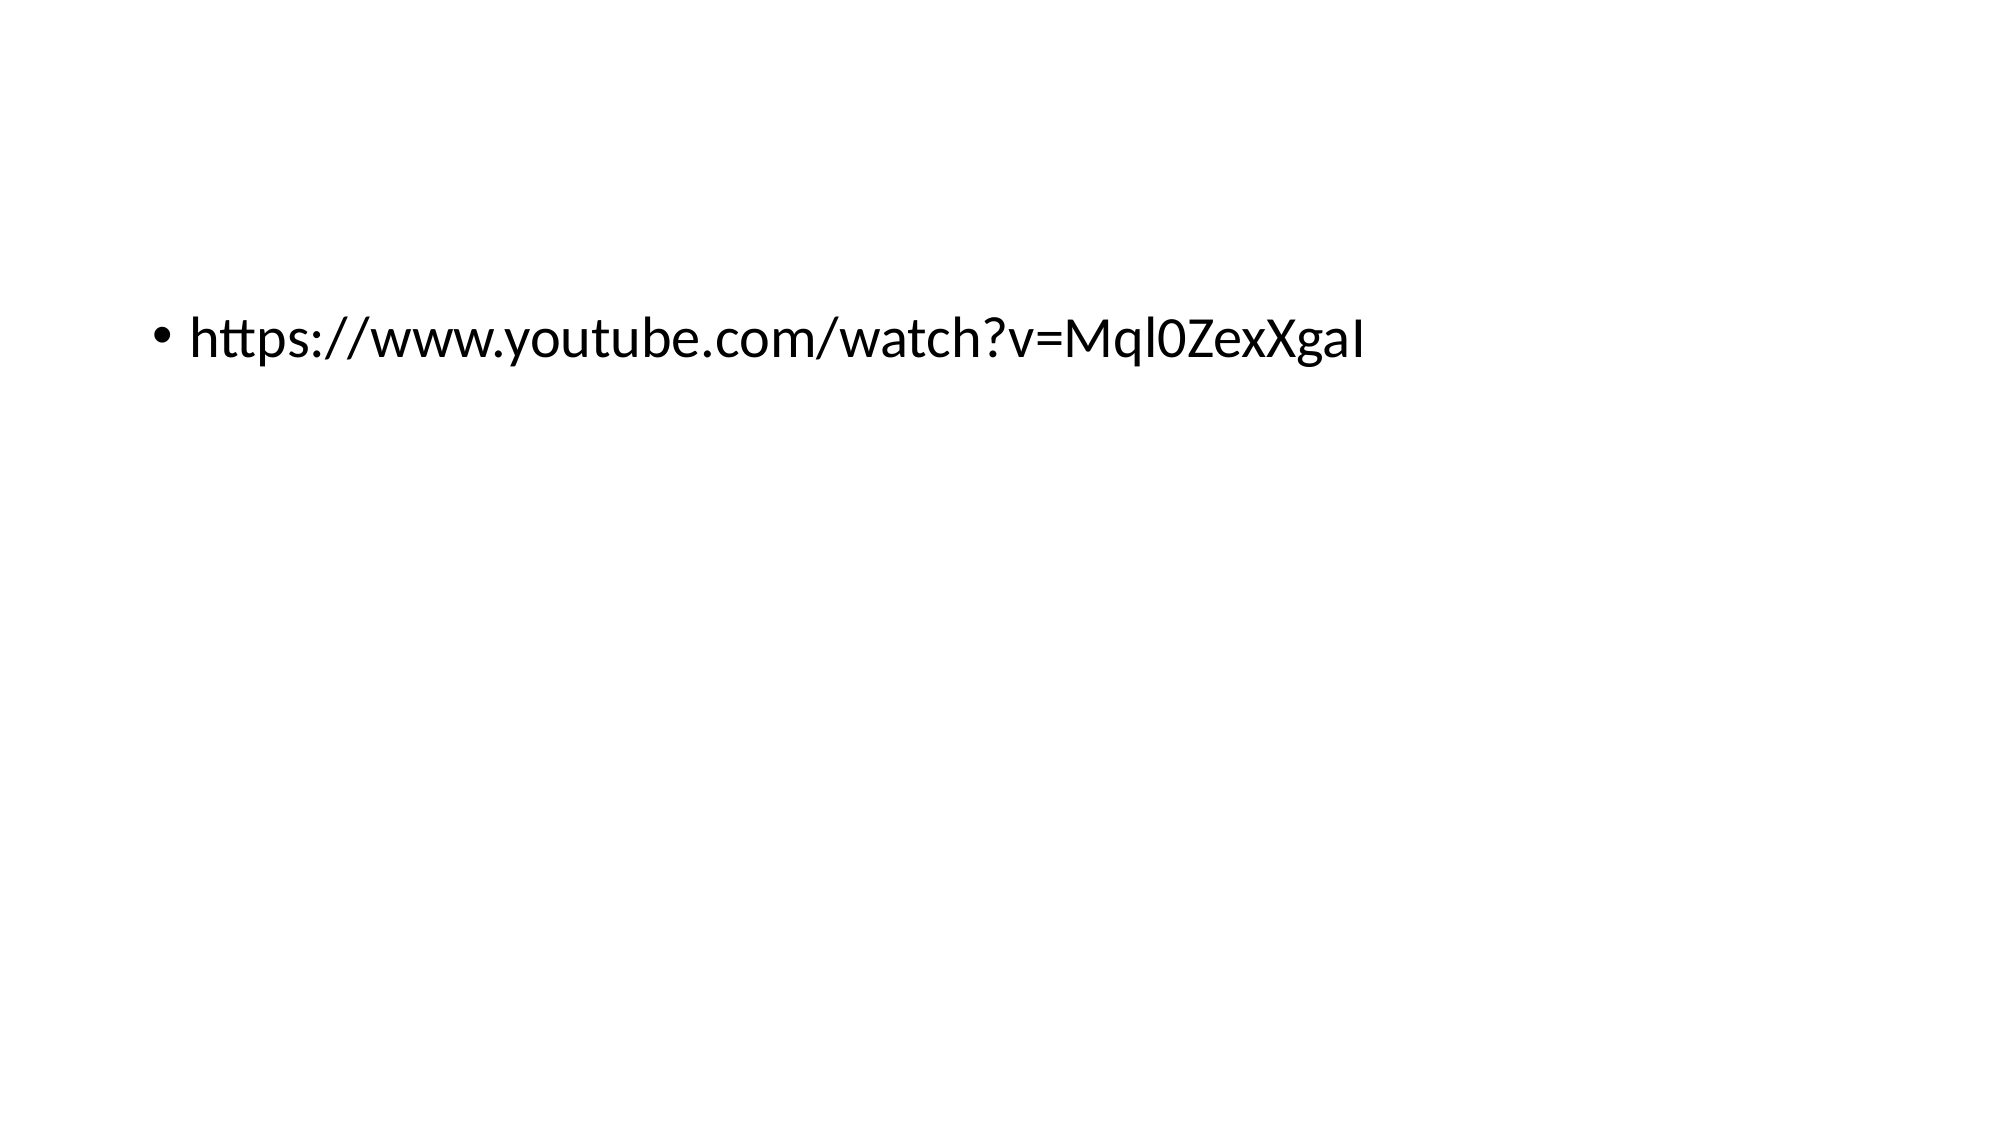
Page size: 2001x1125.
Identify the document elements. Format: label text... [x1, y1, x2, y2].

list https://www.youtube.com/watch?v=Mql0ZexXgaI [137, 299, 1863, 1014]
